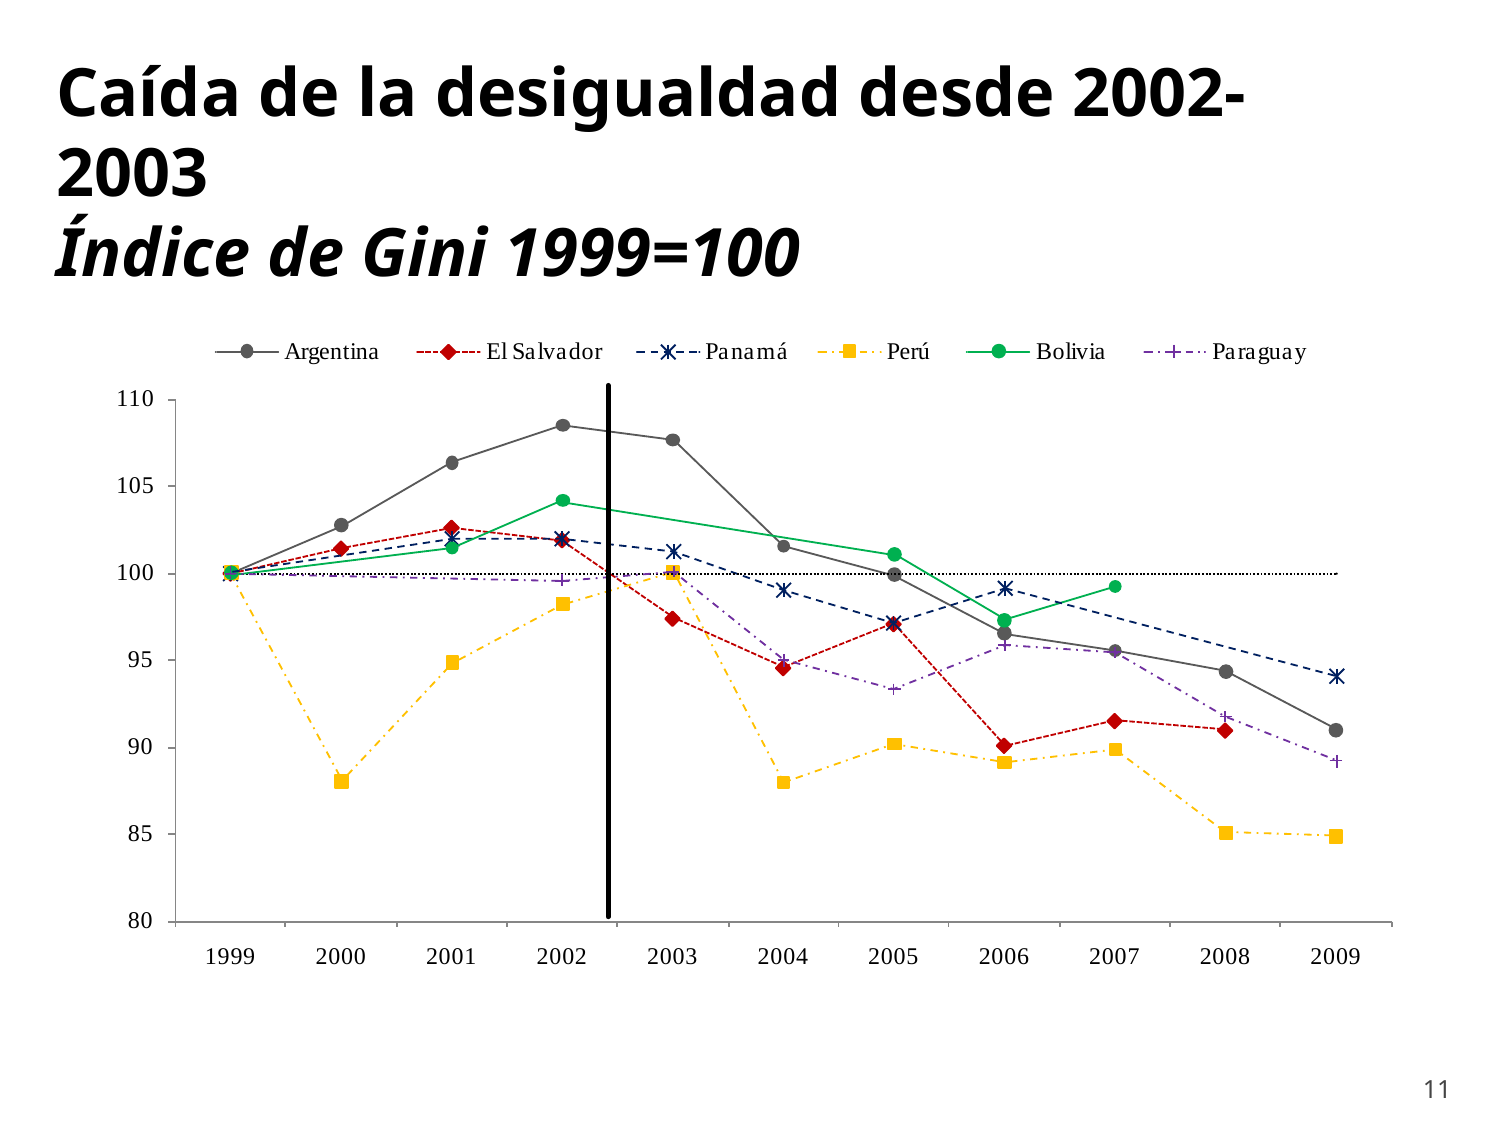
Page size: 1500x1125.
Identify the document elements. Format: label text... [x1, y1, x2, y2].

picture [88, 314, 1421, 1000]
text_box Caída de la desigualdad desde 2002-2003 Índice de Gini 1999=100 [41, 42, 1400, 298]
slide_number 11 [1345, 1062, 1467, 1108]
